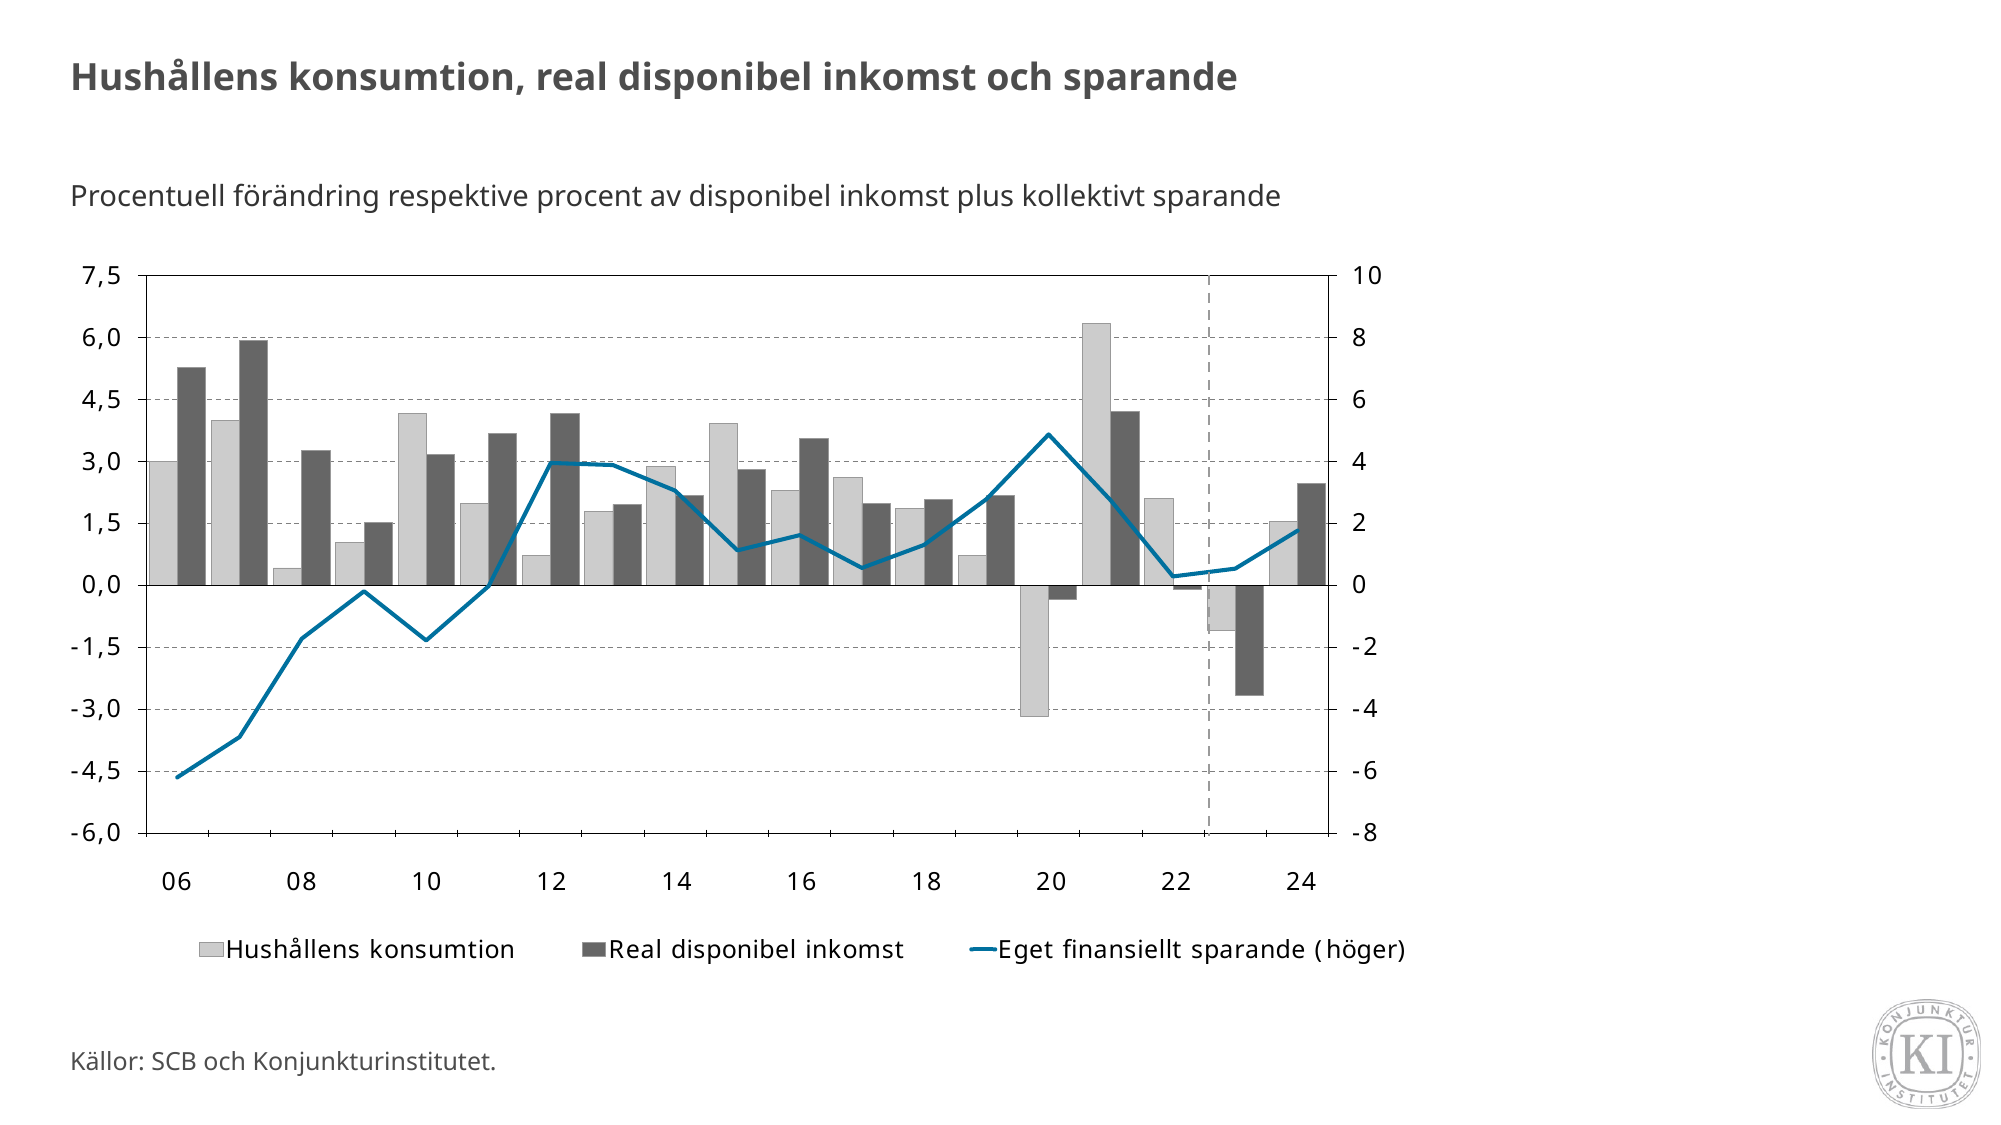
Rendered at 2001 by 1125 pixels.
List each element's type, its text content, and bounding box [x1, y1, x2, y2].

subtitle Källor: SCB och Konjunkturinstitutet. [55, 1003, 1476, 1106]
list Procentuell förändring respektive procent av disponibel inkomst plus kollektivt sparande [55, 137, 1476, 220]
picture [1872, 999, 1981, 1109]
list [54, 249, 1473, 984]
title Hushållens konsumtion, real disponibel inkomst och sparande [55, 45, 1476, 128]
